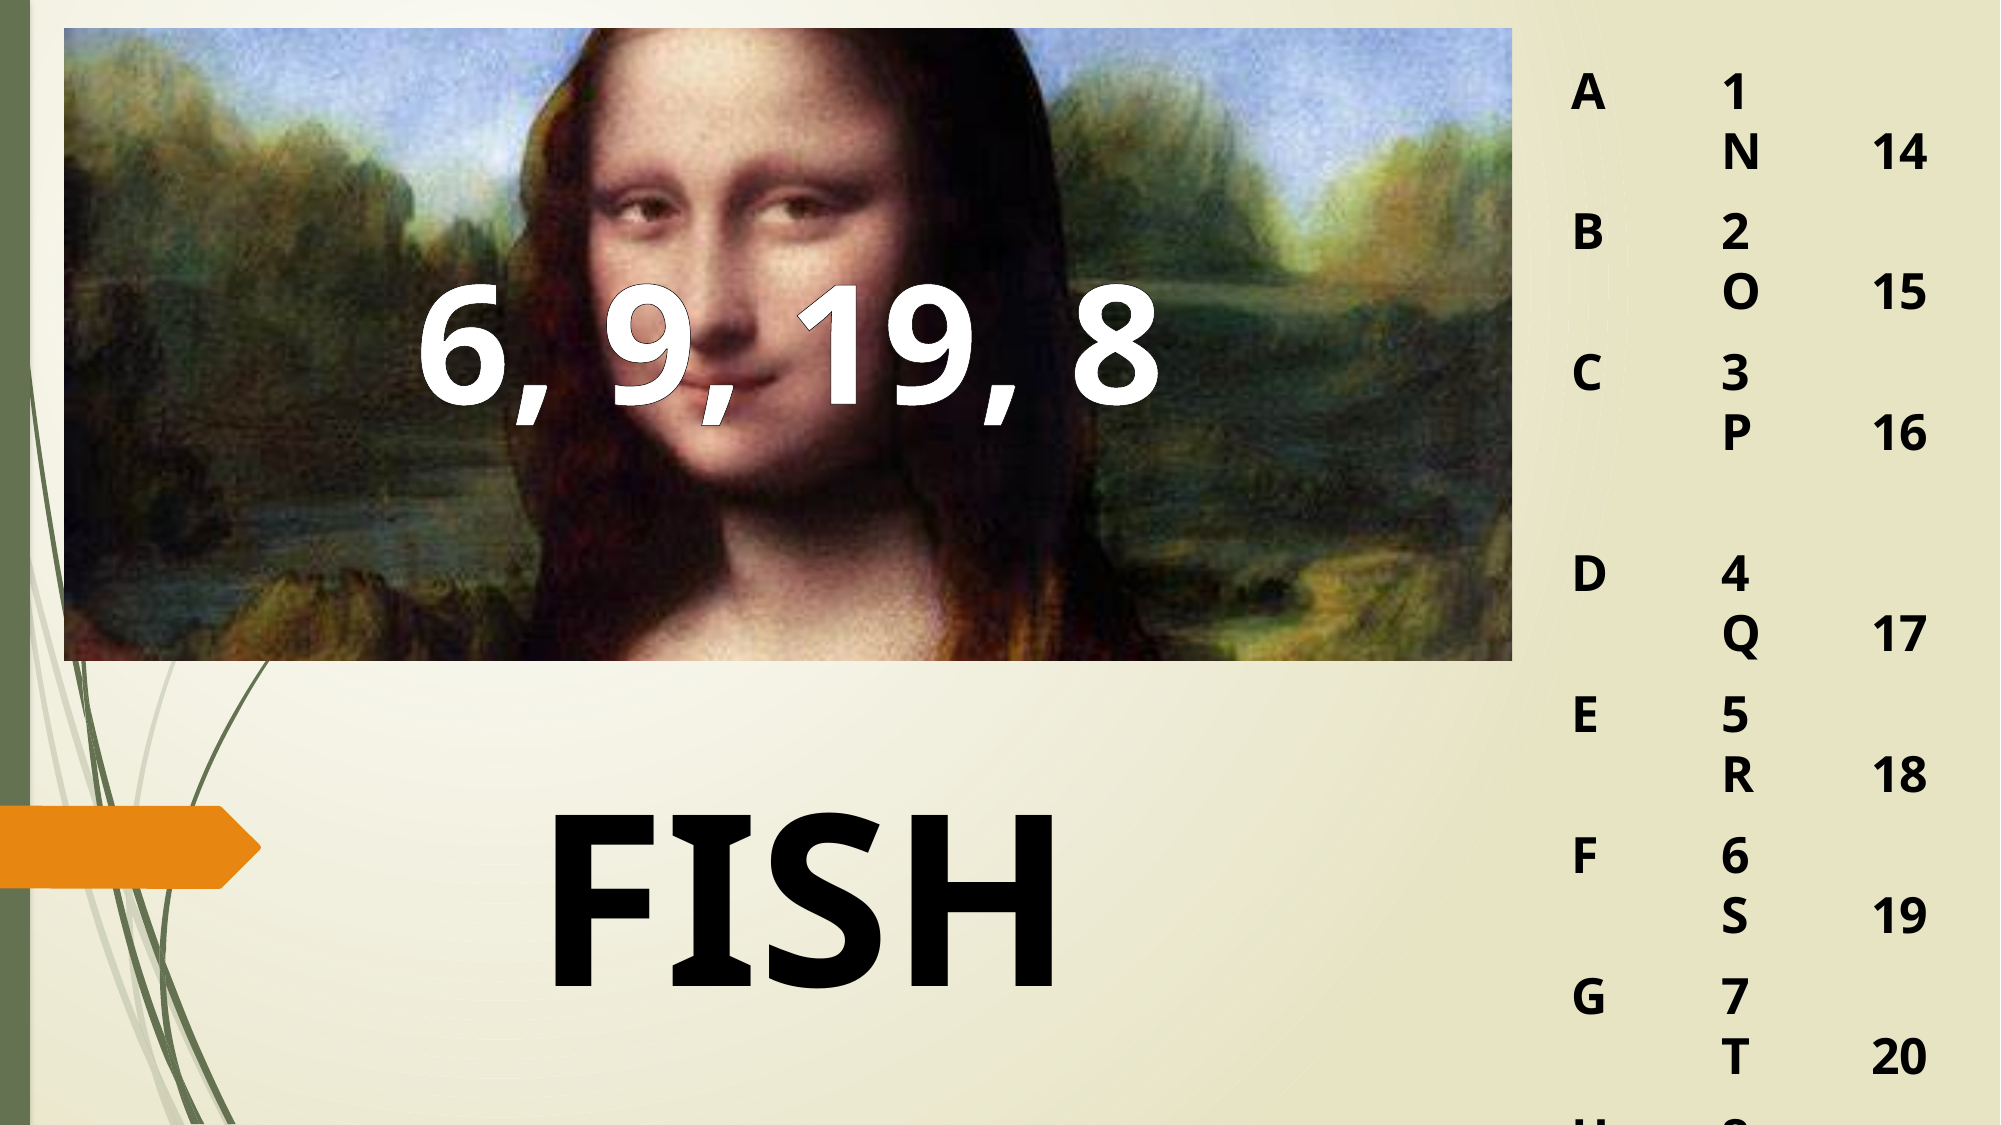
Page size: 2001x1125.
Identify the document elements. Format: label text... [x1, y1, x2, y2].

text_box A 1 N 14 B 2 O 15 C 3 P 16 D 4 Q 17 E 5 R 18 F 6 S 19 G 7 T 20 H 8 U 21 I 9 V 22 J 10 W 23 K 11 X 24 L 12 Y 25 M 13 Z 26 [1556, 51, 1963, 1106]
picture [49, 27, 1513, 661]
list FISH [307, 739, 1301, 1033]
